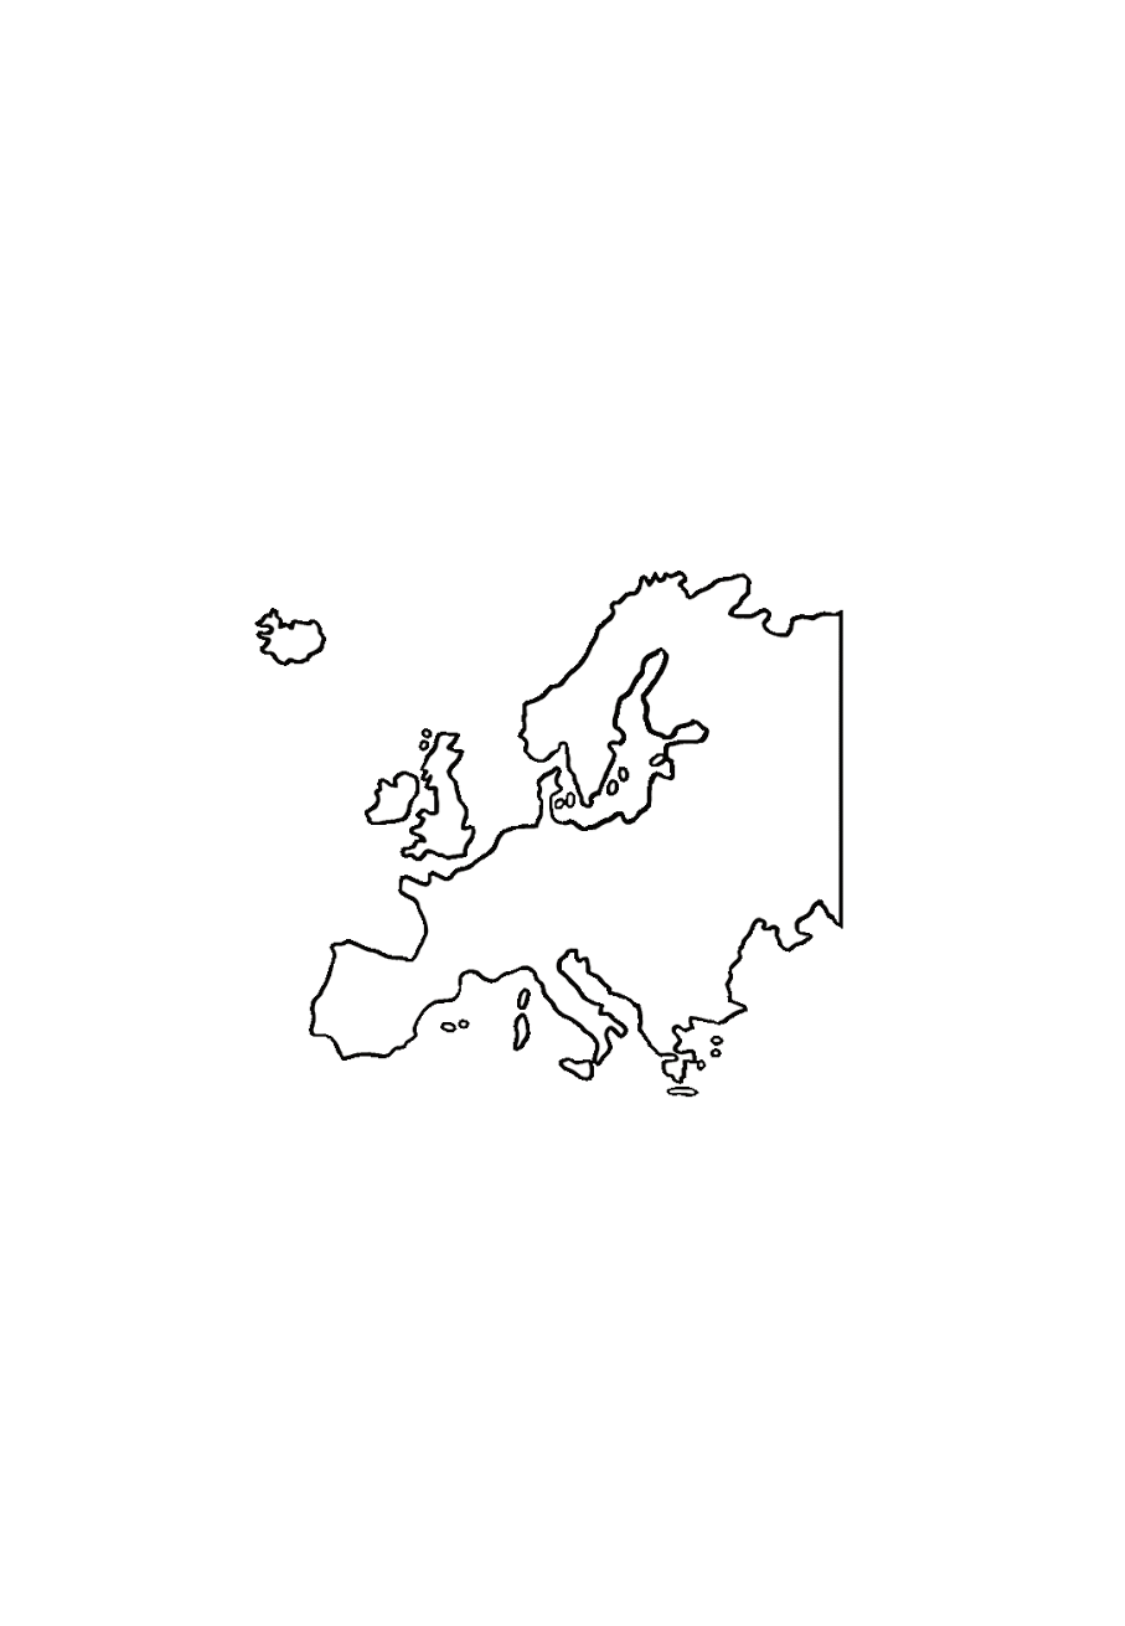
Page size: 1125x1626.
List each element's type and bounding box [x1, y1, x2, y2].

picture [231, 525, 867, 1124]
